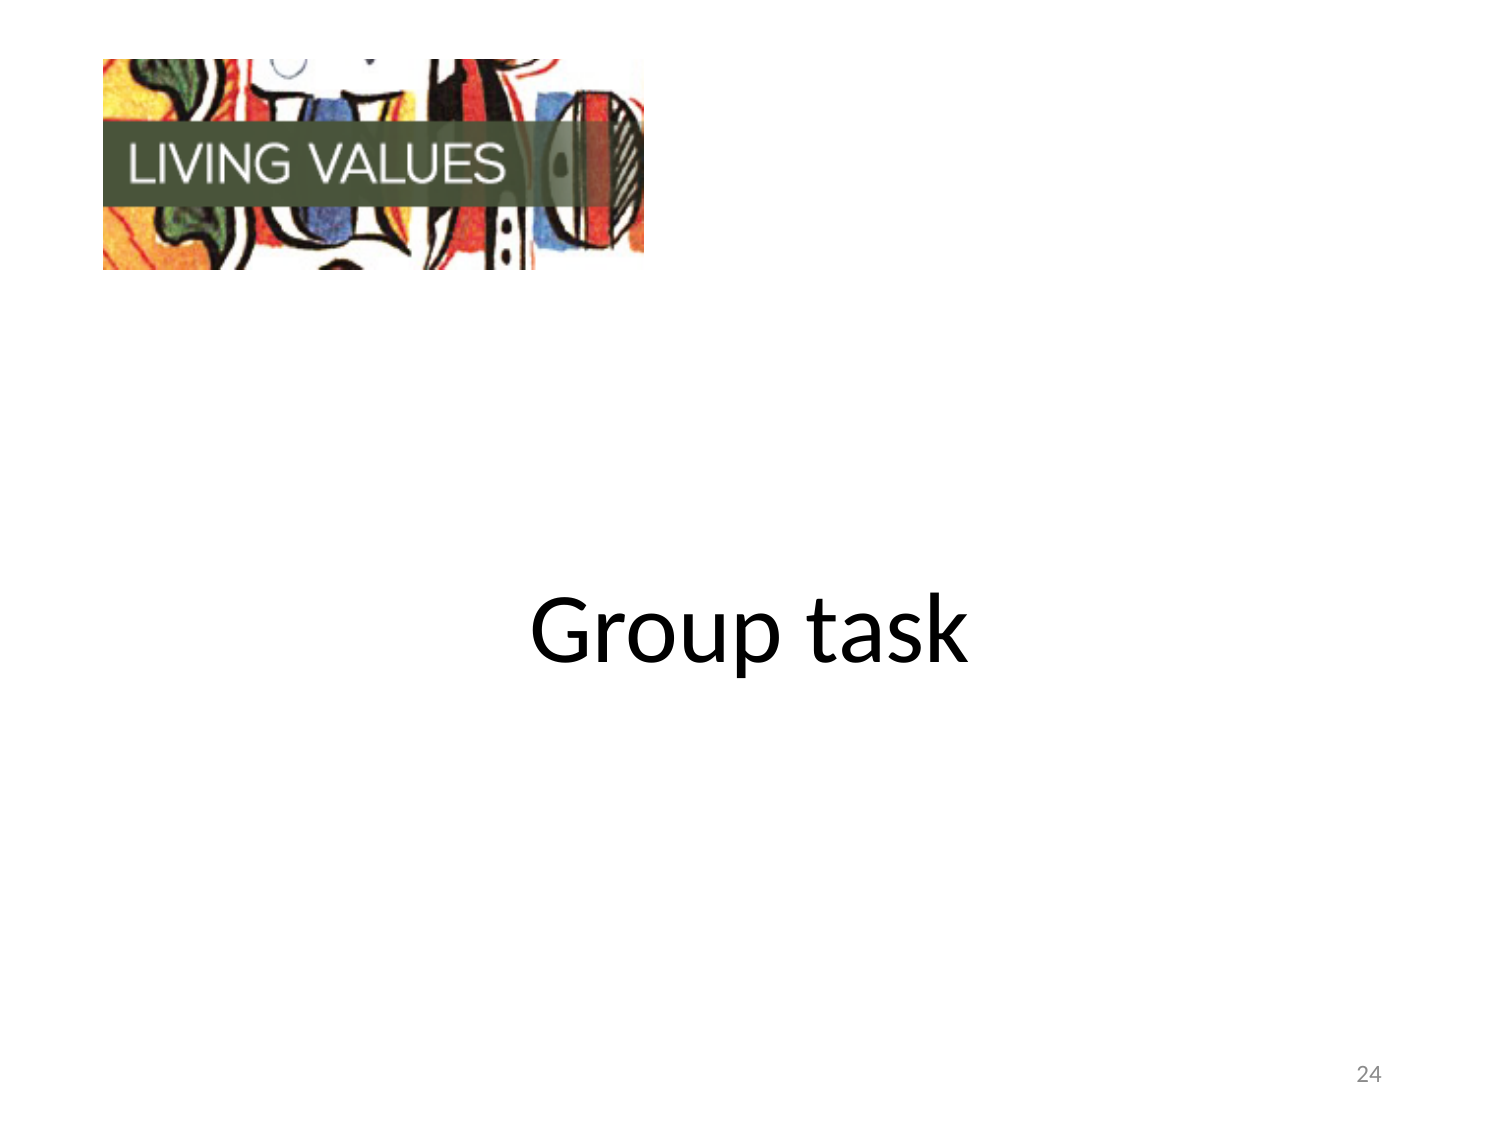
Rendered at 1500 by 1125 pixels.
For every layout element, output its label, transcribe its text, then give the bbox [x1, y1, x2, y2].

slide_number 24 [1059, 1042, 1397, 1103]
picture [103, 59, 644, 270]
list Group task [103, 299, 1397, 1014]
